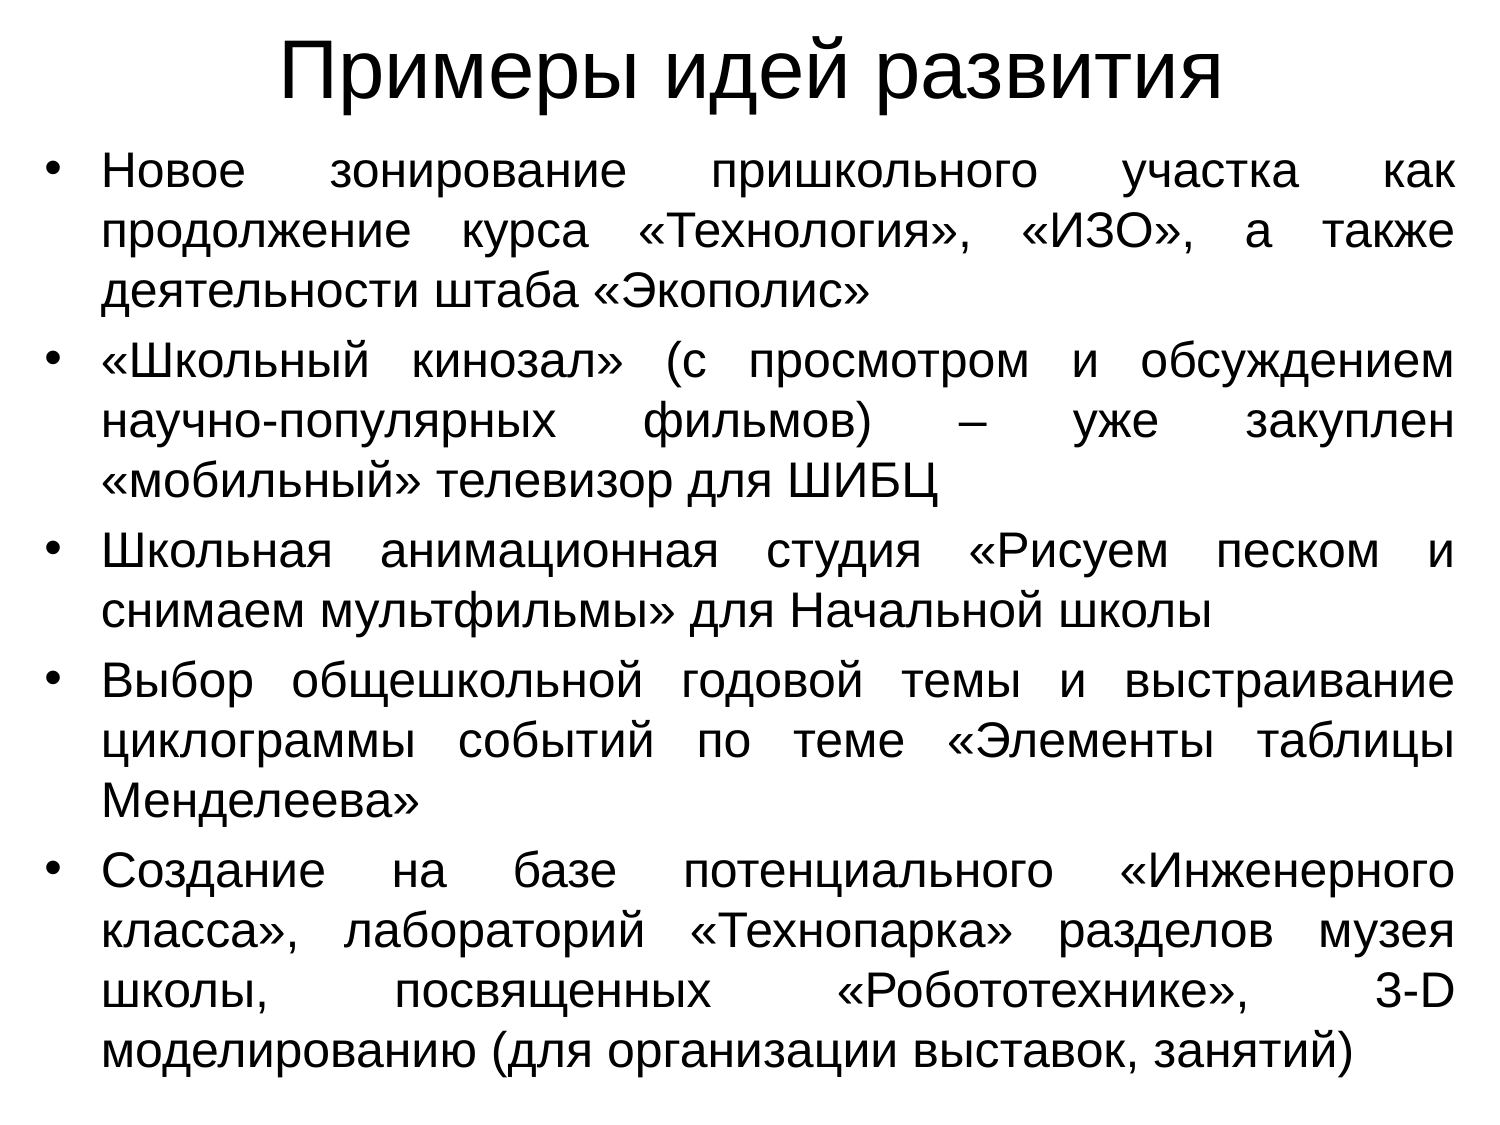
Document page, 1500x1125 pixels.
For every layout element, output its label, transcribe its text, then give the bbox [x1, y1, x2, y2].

list Новое зонирование пришкольного участка как продолжение курса «Технология», «ИЗО», а также деятельности штаба «Экополис» «Школьный кинозал» (с просмотром и обсуждением научно-популярных фильмов) – уже закуплен «мобильный» телевизор для ШИБЦ Школьная анимационная студия «Рисуем песком и снимаем мультфильмы» для Начальной школы Выбор общешкольной годовой темы и выстраивание циклограммы событий по теме «Элементы таблицы Менделеева» Создание на базе потенциального «Инженерного класса», лабораторий «Технопарка» разделов музея школы, посвященных «Робототехнике», 3-D моделированию (для организации выставок, занятий) [29, 129, 1471, 1125]
title Примеры идей развития [76, 0, 1427, 129]
